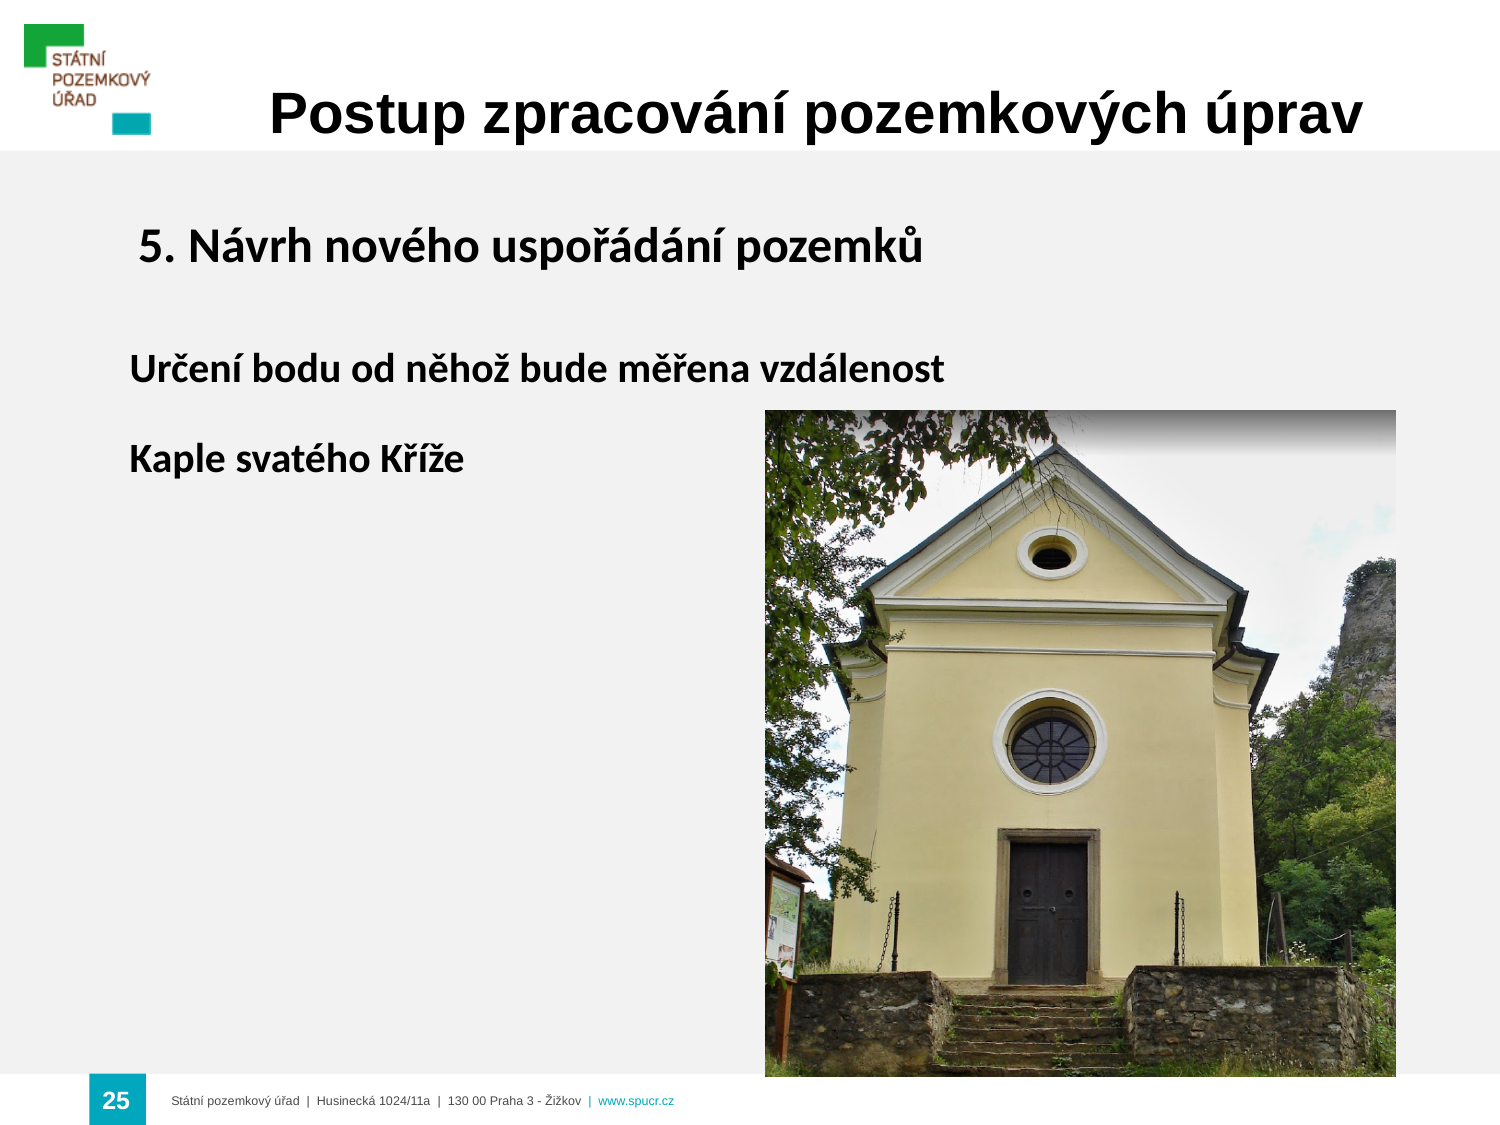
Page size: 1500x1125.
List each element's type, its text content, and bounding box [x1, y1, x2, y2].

text_box 5. Návrh nového uspořádání pozemků [123, 205, 1396, 281]
text_box Postup zpracování pozemkových úprav [175, 67, 1459, 153]
text_box Určení bodu od něhož bude měřena vzdálenost Kaple svatého Kříže [114, 333, 1255, 488]
picture [765, 410, 1396, 1077]
picture [24, 24, 151, 135]
